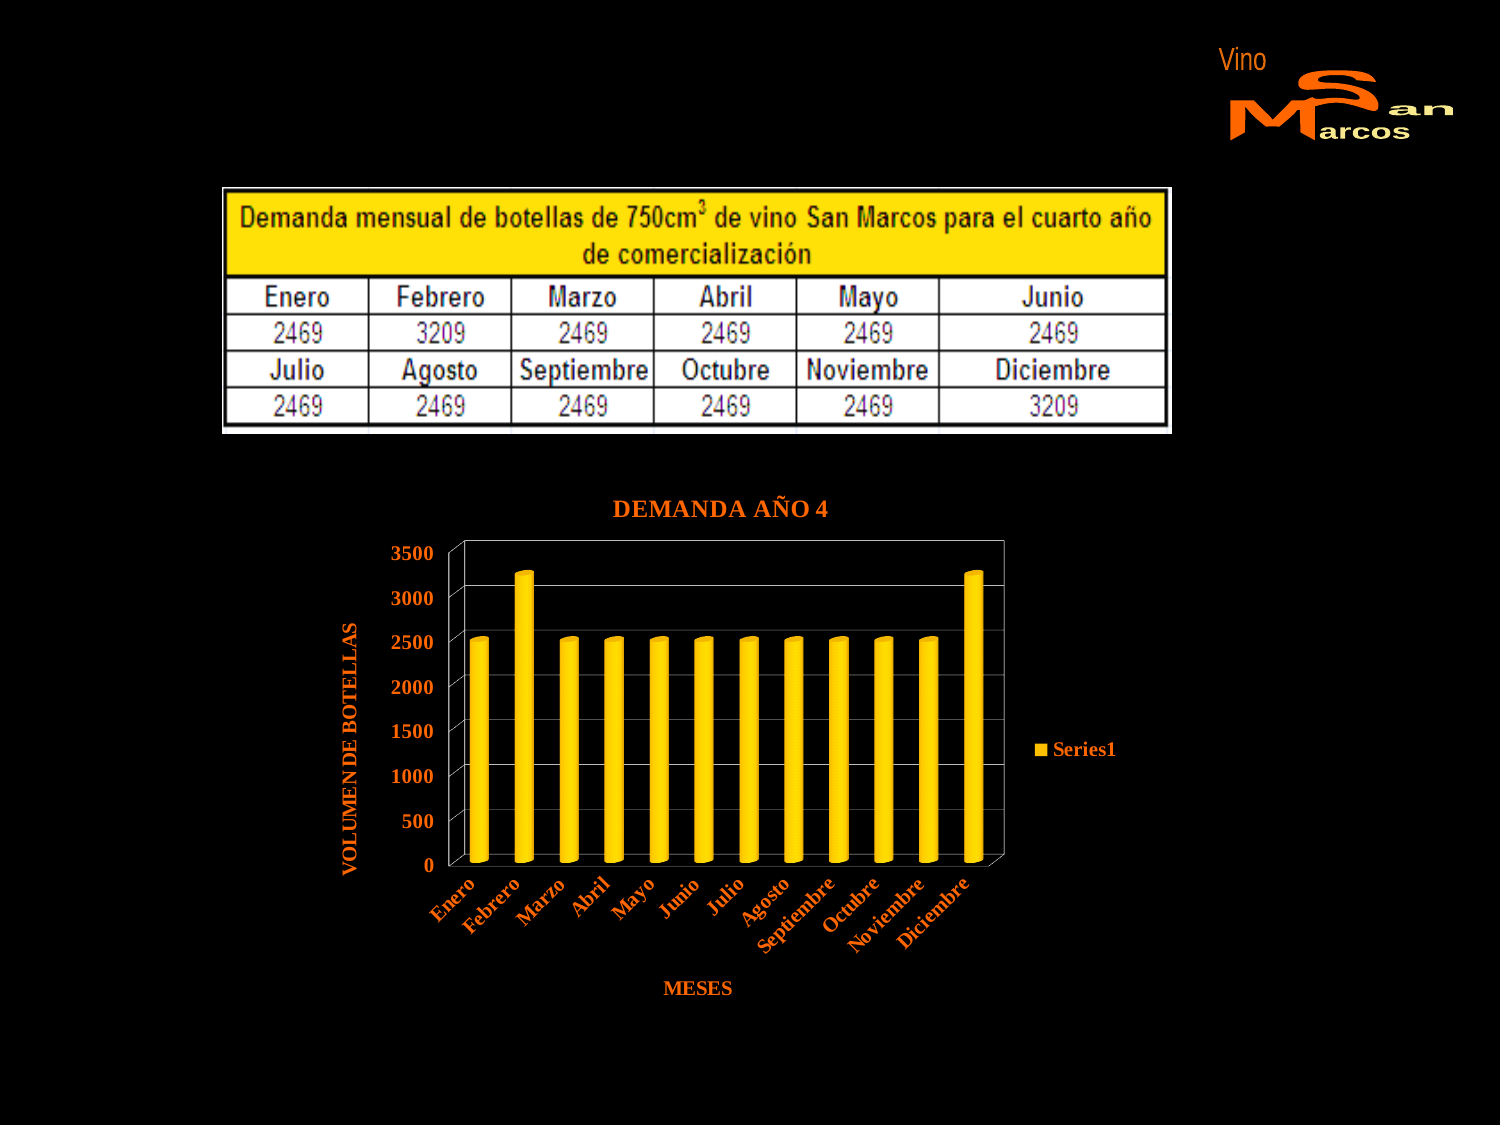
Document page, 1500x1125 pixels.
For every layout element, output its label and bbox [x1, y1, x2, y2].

chart [304, 468, 1137, 1032]
picture [222, 187, 1173, 434]
text_box [1230, 70, 1454, 141]
